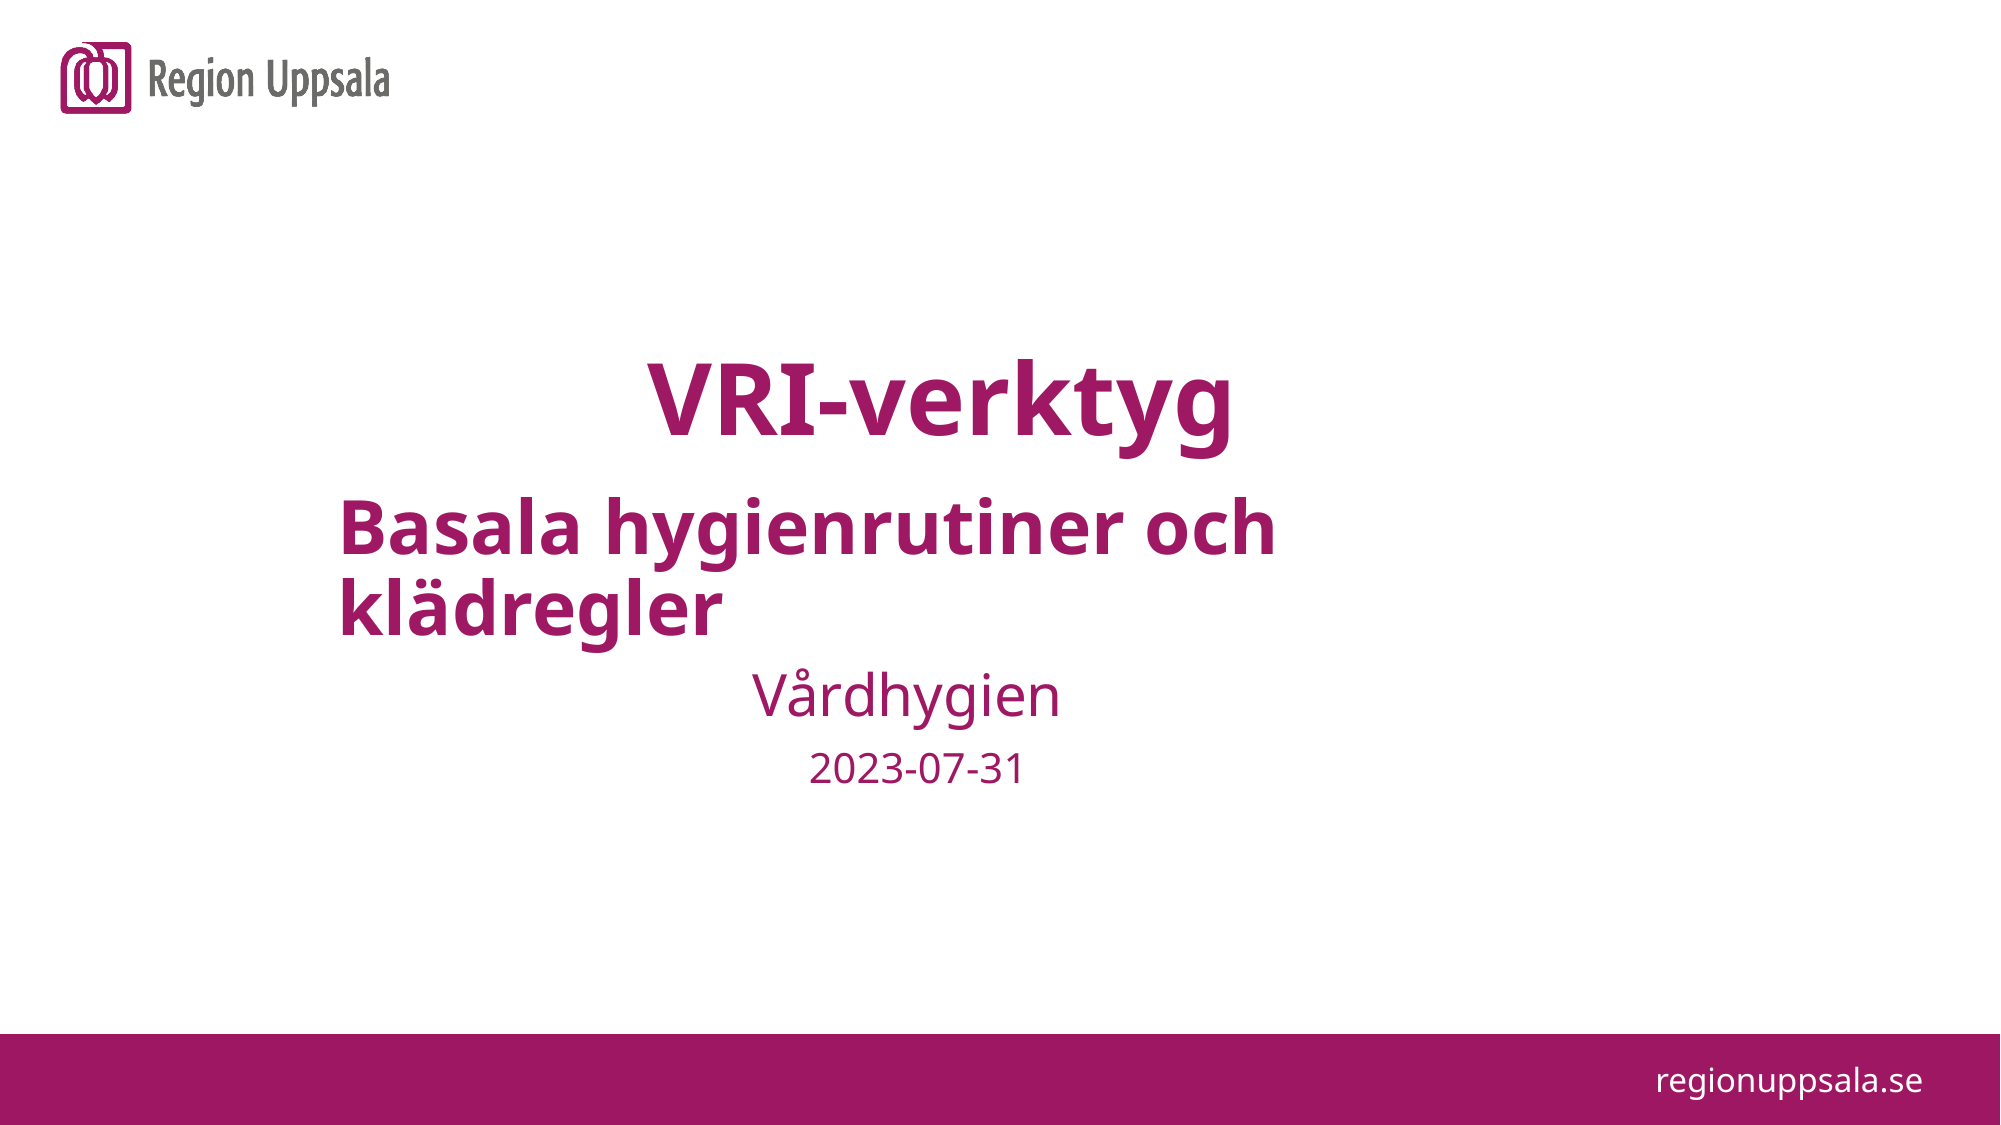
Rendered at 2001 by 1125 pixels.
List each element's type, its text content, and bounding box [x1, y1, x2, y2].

list Basala hygienrutiner och klädregler Vårdhygien 2023-07-31 [322, 482, 1572, 1010]
list VRI-verktyg [606, 346, 2000, 563]
picture [0, 1034, 2000, 1125]
picture [60, 42, 389, 114]
